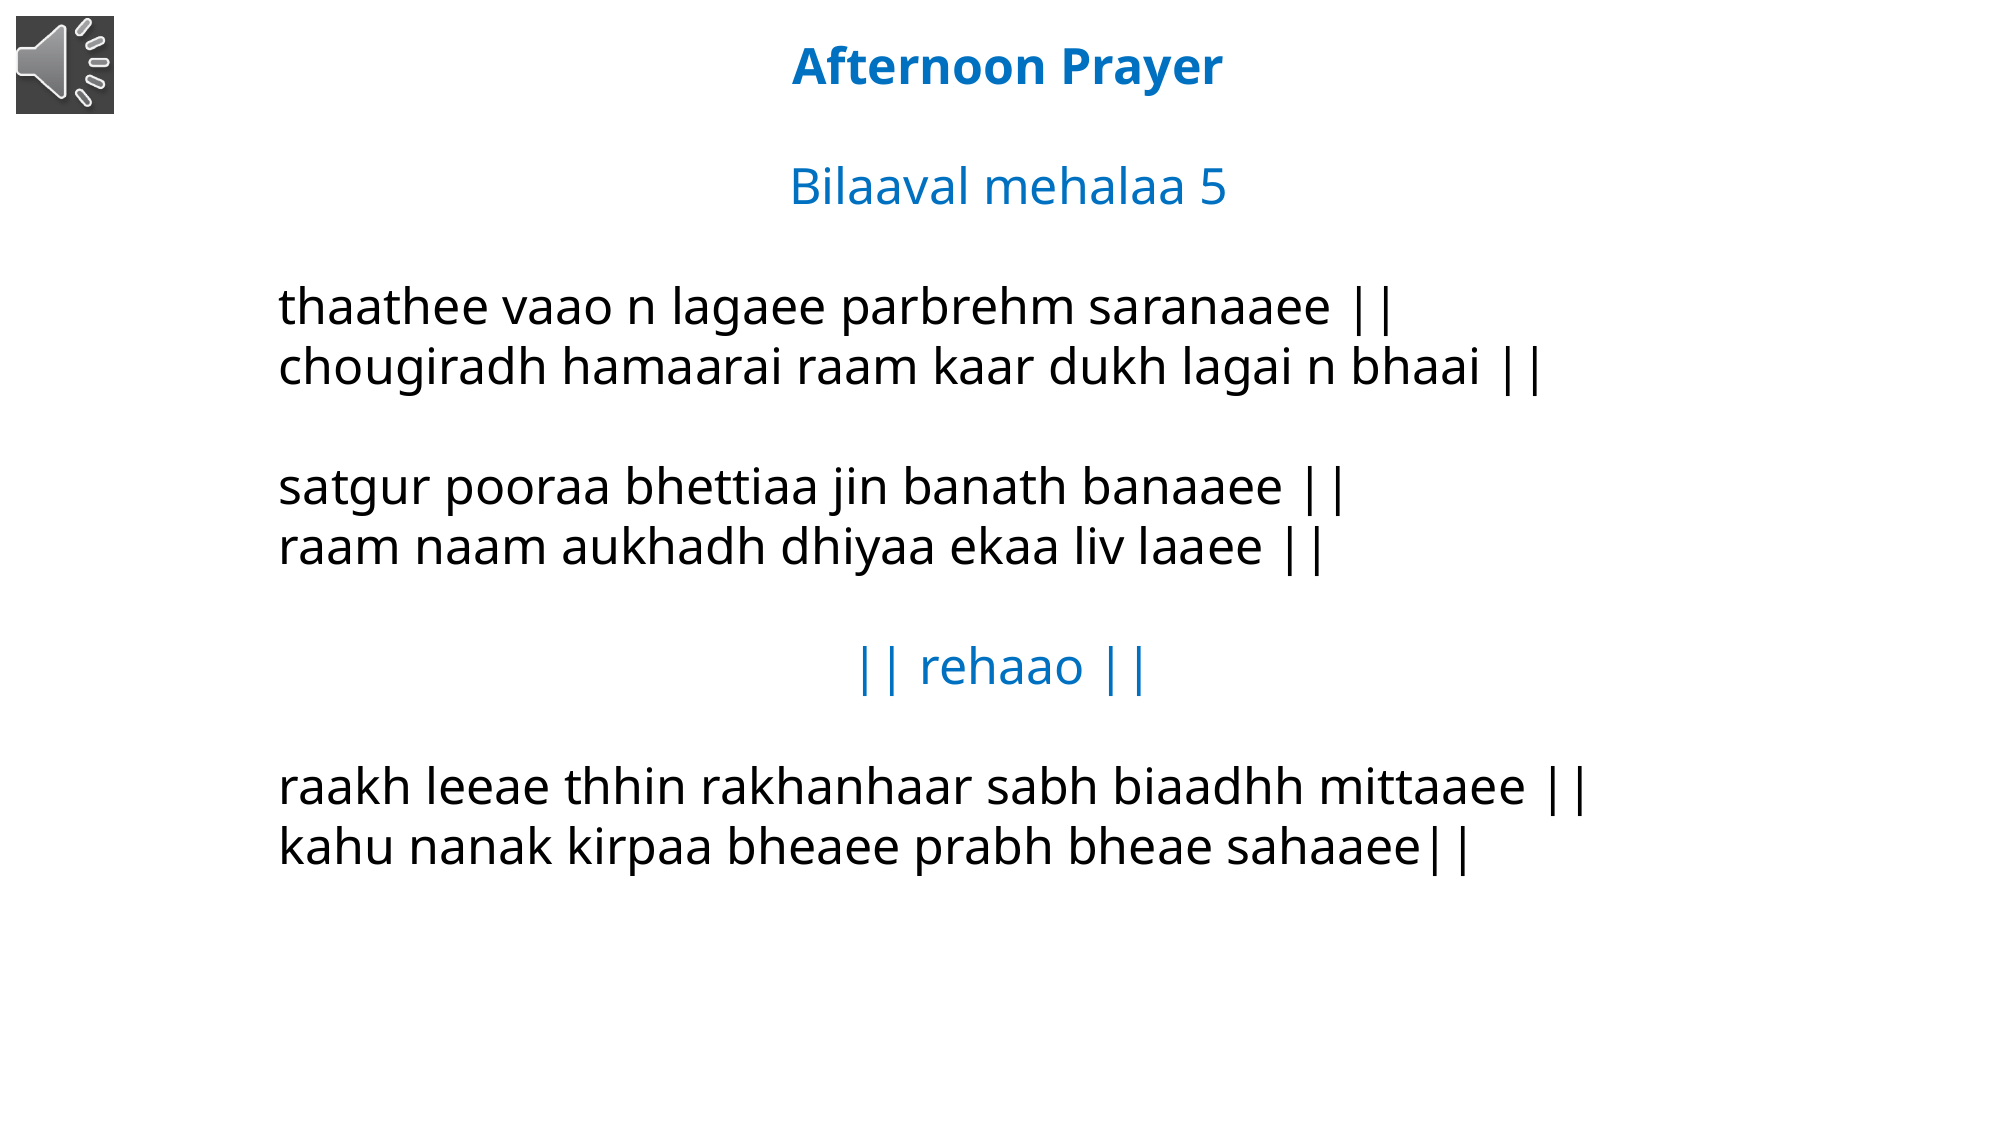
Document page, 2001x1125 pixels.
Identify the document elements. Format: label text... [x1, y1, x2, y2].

text_box Afternoon Prayer Bilaaval mehalaa 5 thaathee vaao n lagaee parbrehm saranaaee || chougiradh hamaarai raam kaar dukh lagai n bhaai || satgur pooraa bhettiaa jin banath banaaee || raam naam aukhadh dhiyaa ekaa liv laaee || || rehaao || raakh leeae thhin rakhanhaar sabh biaadhh mittaaee || kahu nanak kirpaa bheaee prabh bheae sahaaee|| [264, 0, 1753, 883]
picture [15, 15, 116, 116]
